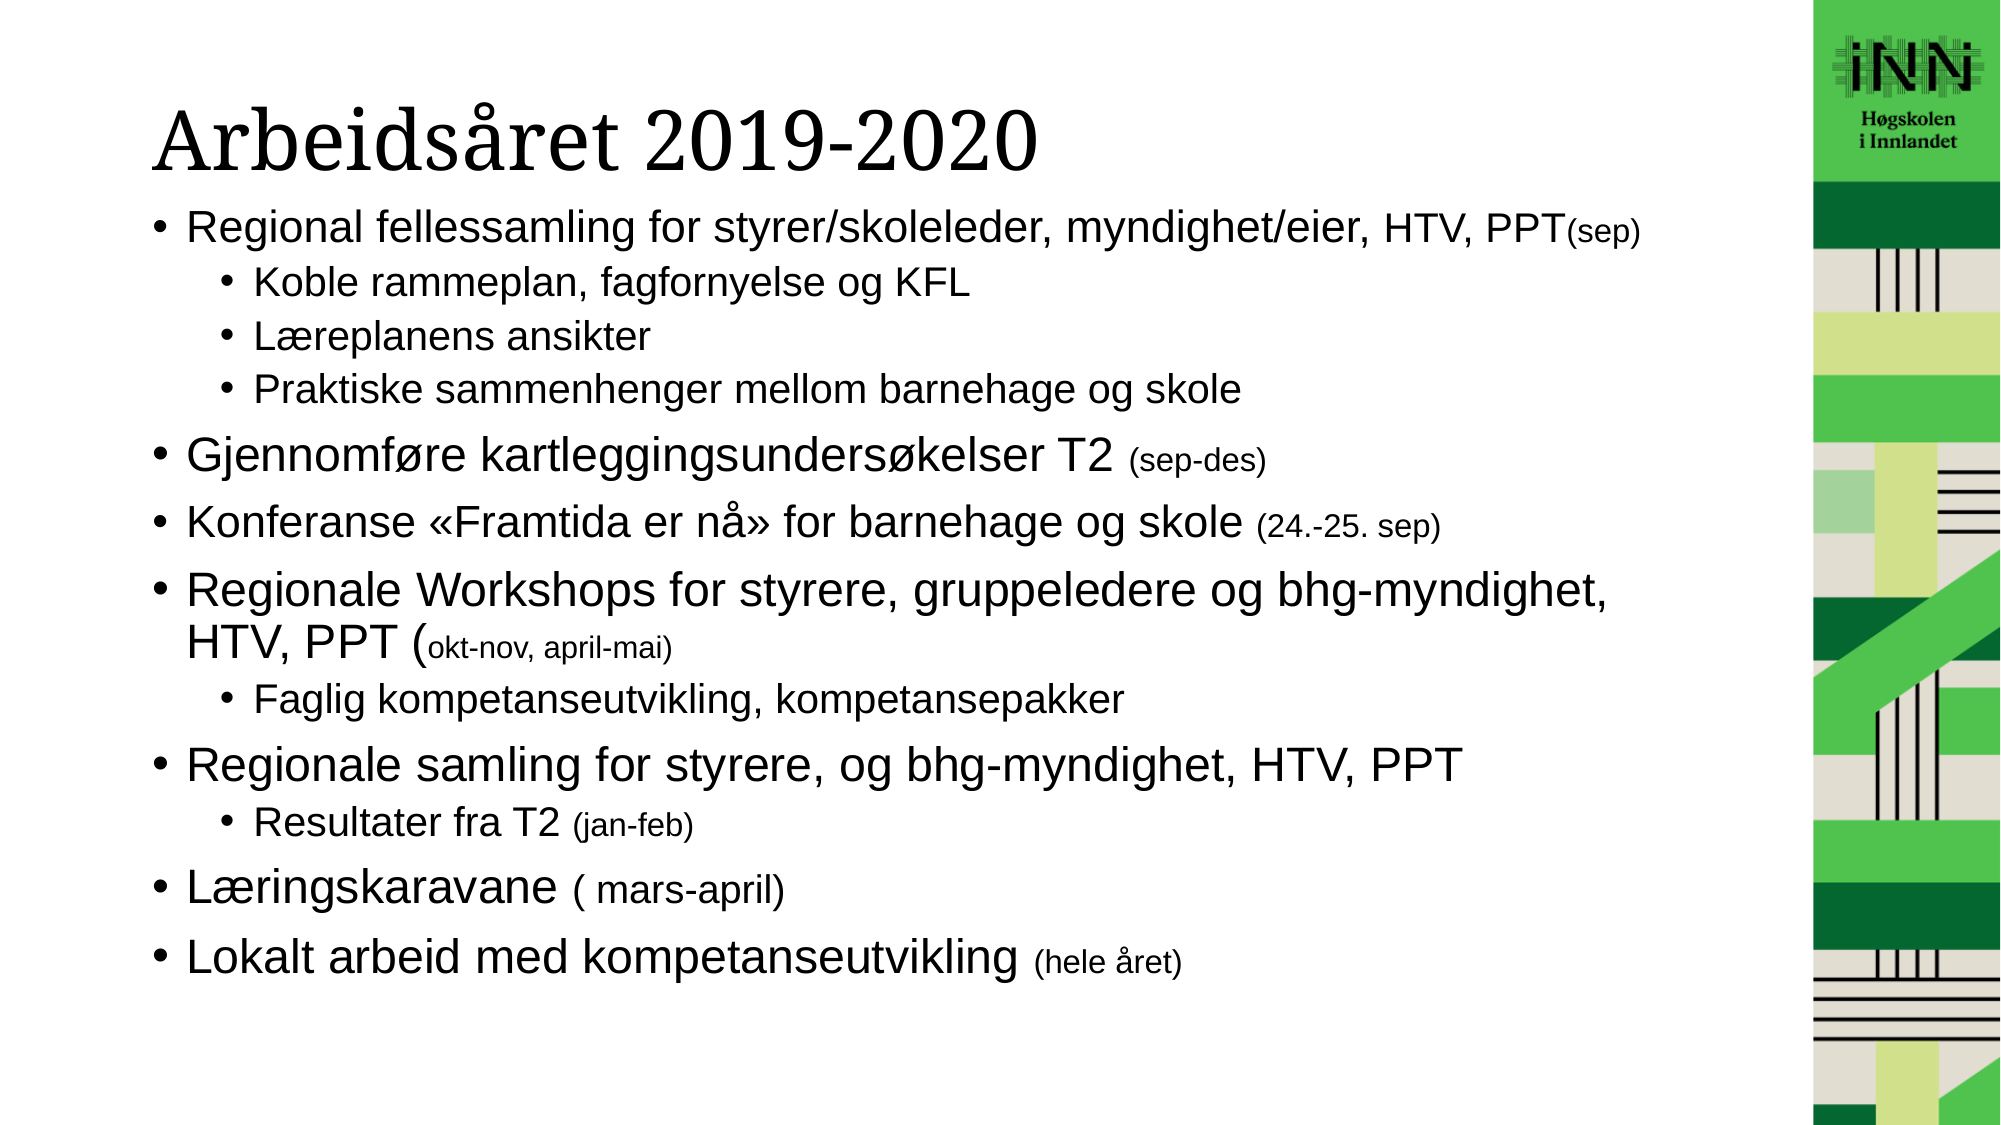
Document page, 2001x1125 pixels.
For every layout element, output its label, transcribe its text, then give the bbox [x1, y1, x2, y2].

list Regional fellessamling for styrer/skoleleder, myndighet/eier, HTV, PPT(sep) Koble rammeplan, fagfornyelse og KFL Læreplanens ansikter Praktiske sammenhenger mellom barnehage og skole Gjennomføre kartleggingsundersøkelser T2 (sep-des) Konferanse «Framtida er nå» for barnehage og skole (24.-25. sep) Regionale Workshops for styrere, gruppeledere og bhg-myndighet, HTV, PPT (okt-nov, april-mai) Faglig kompetanseutvikling, kompetansepakker Regionale samling for styrere, og bhg-myndighet, HTV, PPT Resultater fra T2 (jan-feb) Læringskaravane ( mars-april) Lokalt arbeid med kompetanseutvikling (hele året) [137, 196, 1668, 1014]
picture [0, 0, 2001, 1125]
title Arbeidsåret 2019-2020 [137, 59, 1668, 196]
